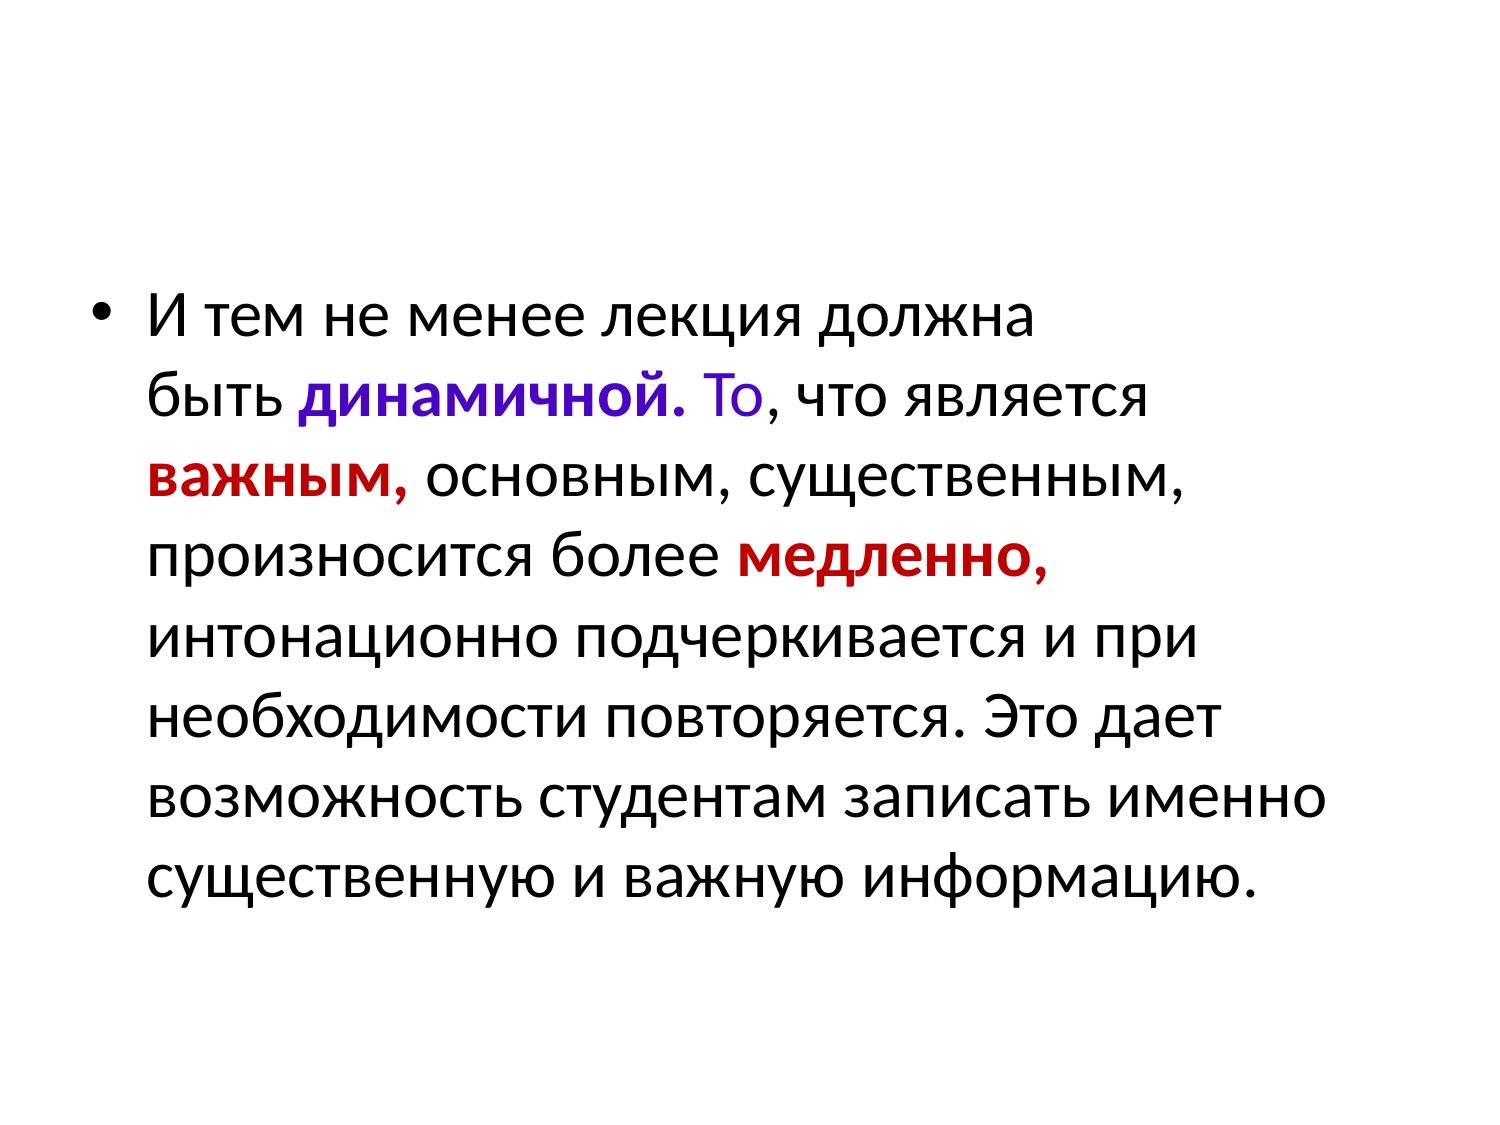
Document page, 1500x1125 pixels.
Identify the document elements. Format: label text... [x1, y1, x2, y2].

list И тем не менее лекция должна быть динамичной. То, что является важным, основным, существенным, произносится более медленно, интонационно подчеркивается и при необходимости повторяется. Это дает возможность студентам записать именно существенную и важную информацию. [75, 262, 1425, 1005]
